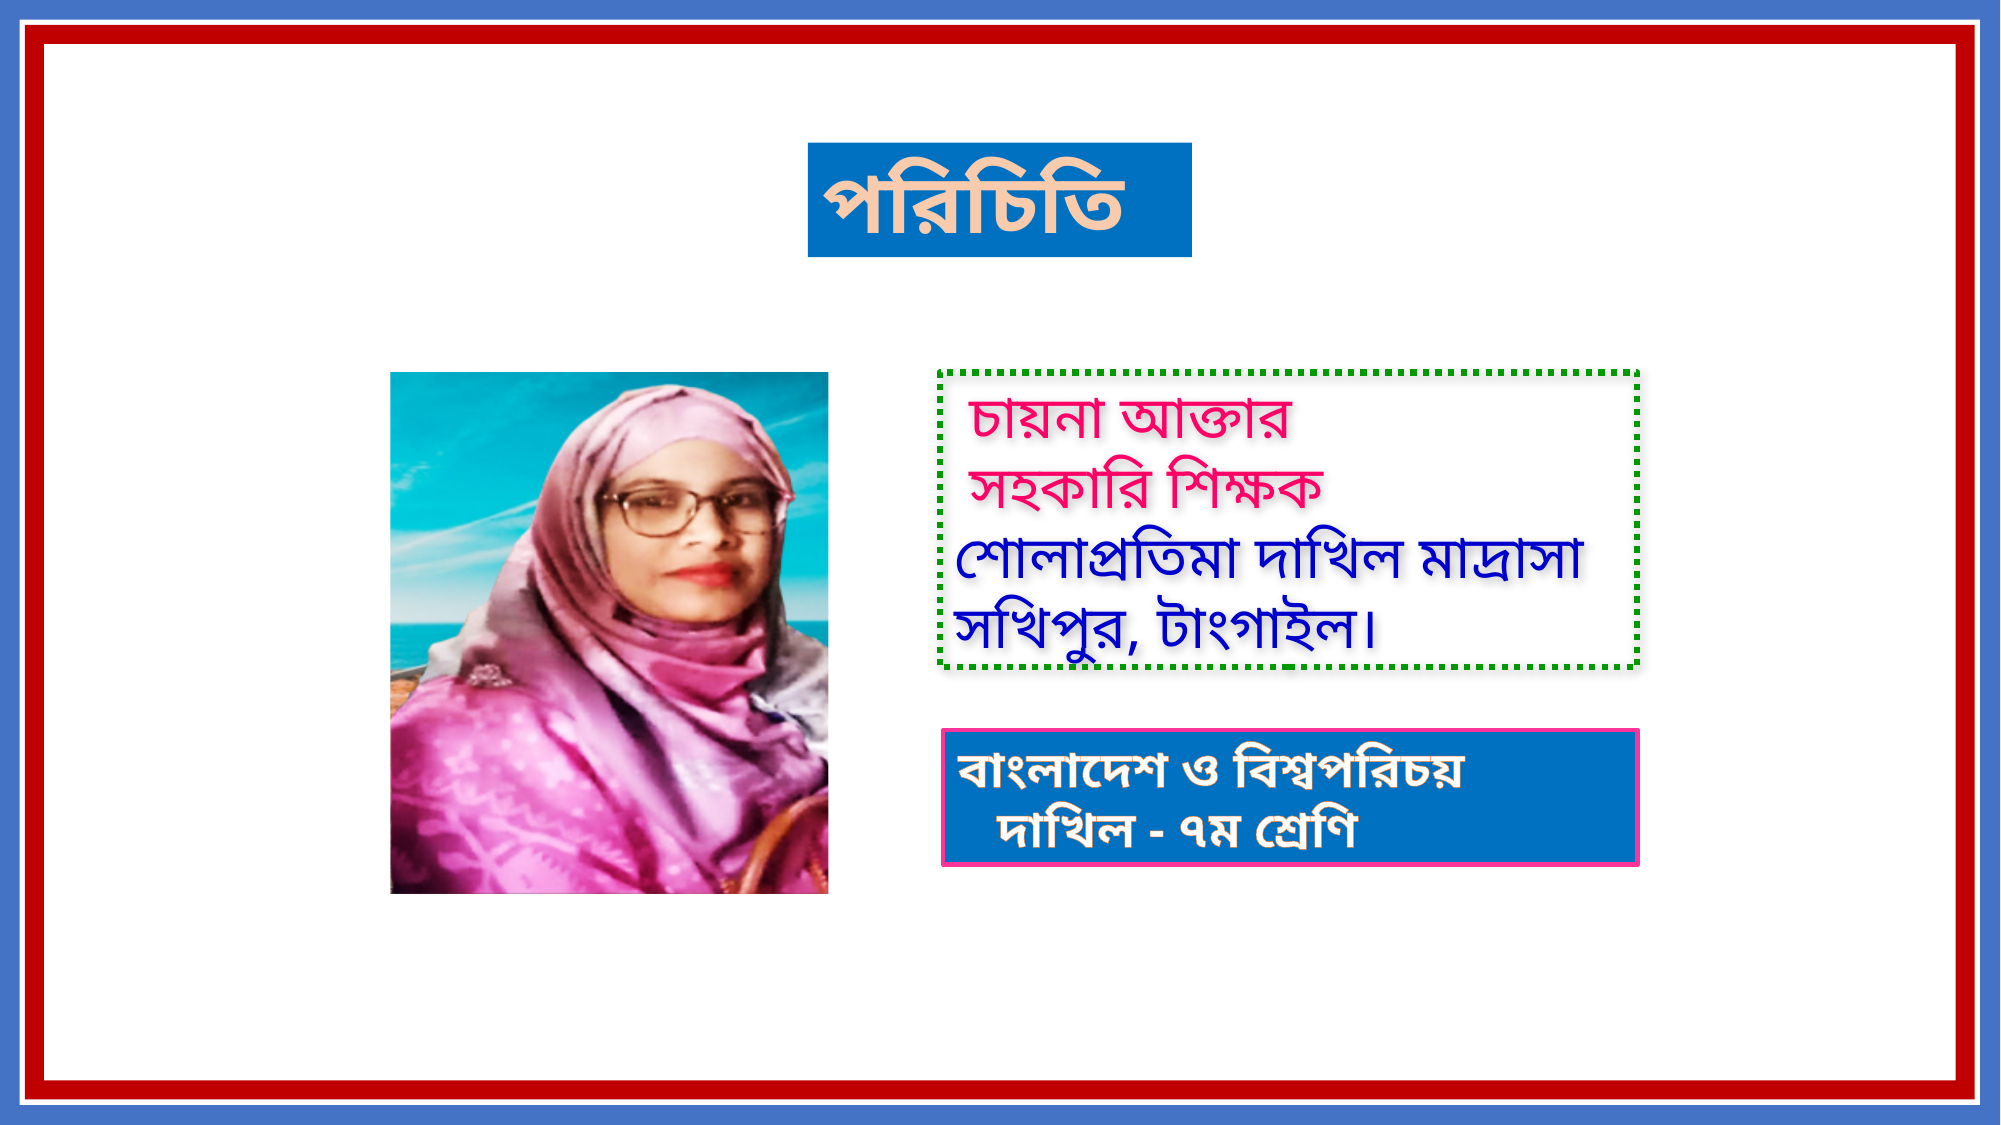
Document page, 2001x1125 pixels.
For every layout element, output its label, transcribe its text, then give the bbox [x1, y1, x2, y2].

text_box পরিচিতি [807, 142, 1192, 258]
text_box বাংলাদেশ ও বিশ্বপরিচয় দাখিল - ৭ম শ্রেণি [943, 729, 1638, 865]
picture [390, 372, 829, 894]
text_box চায়না আক্তার সহকারি শিক্ষক শোলাপ্রতিমা দাখিল মাদ্রাসা সখিপুর, টাংগাইল। [939, 372, 1638, 668]
